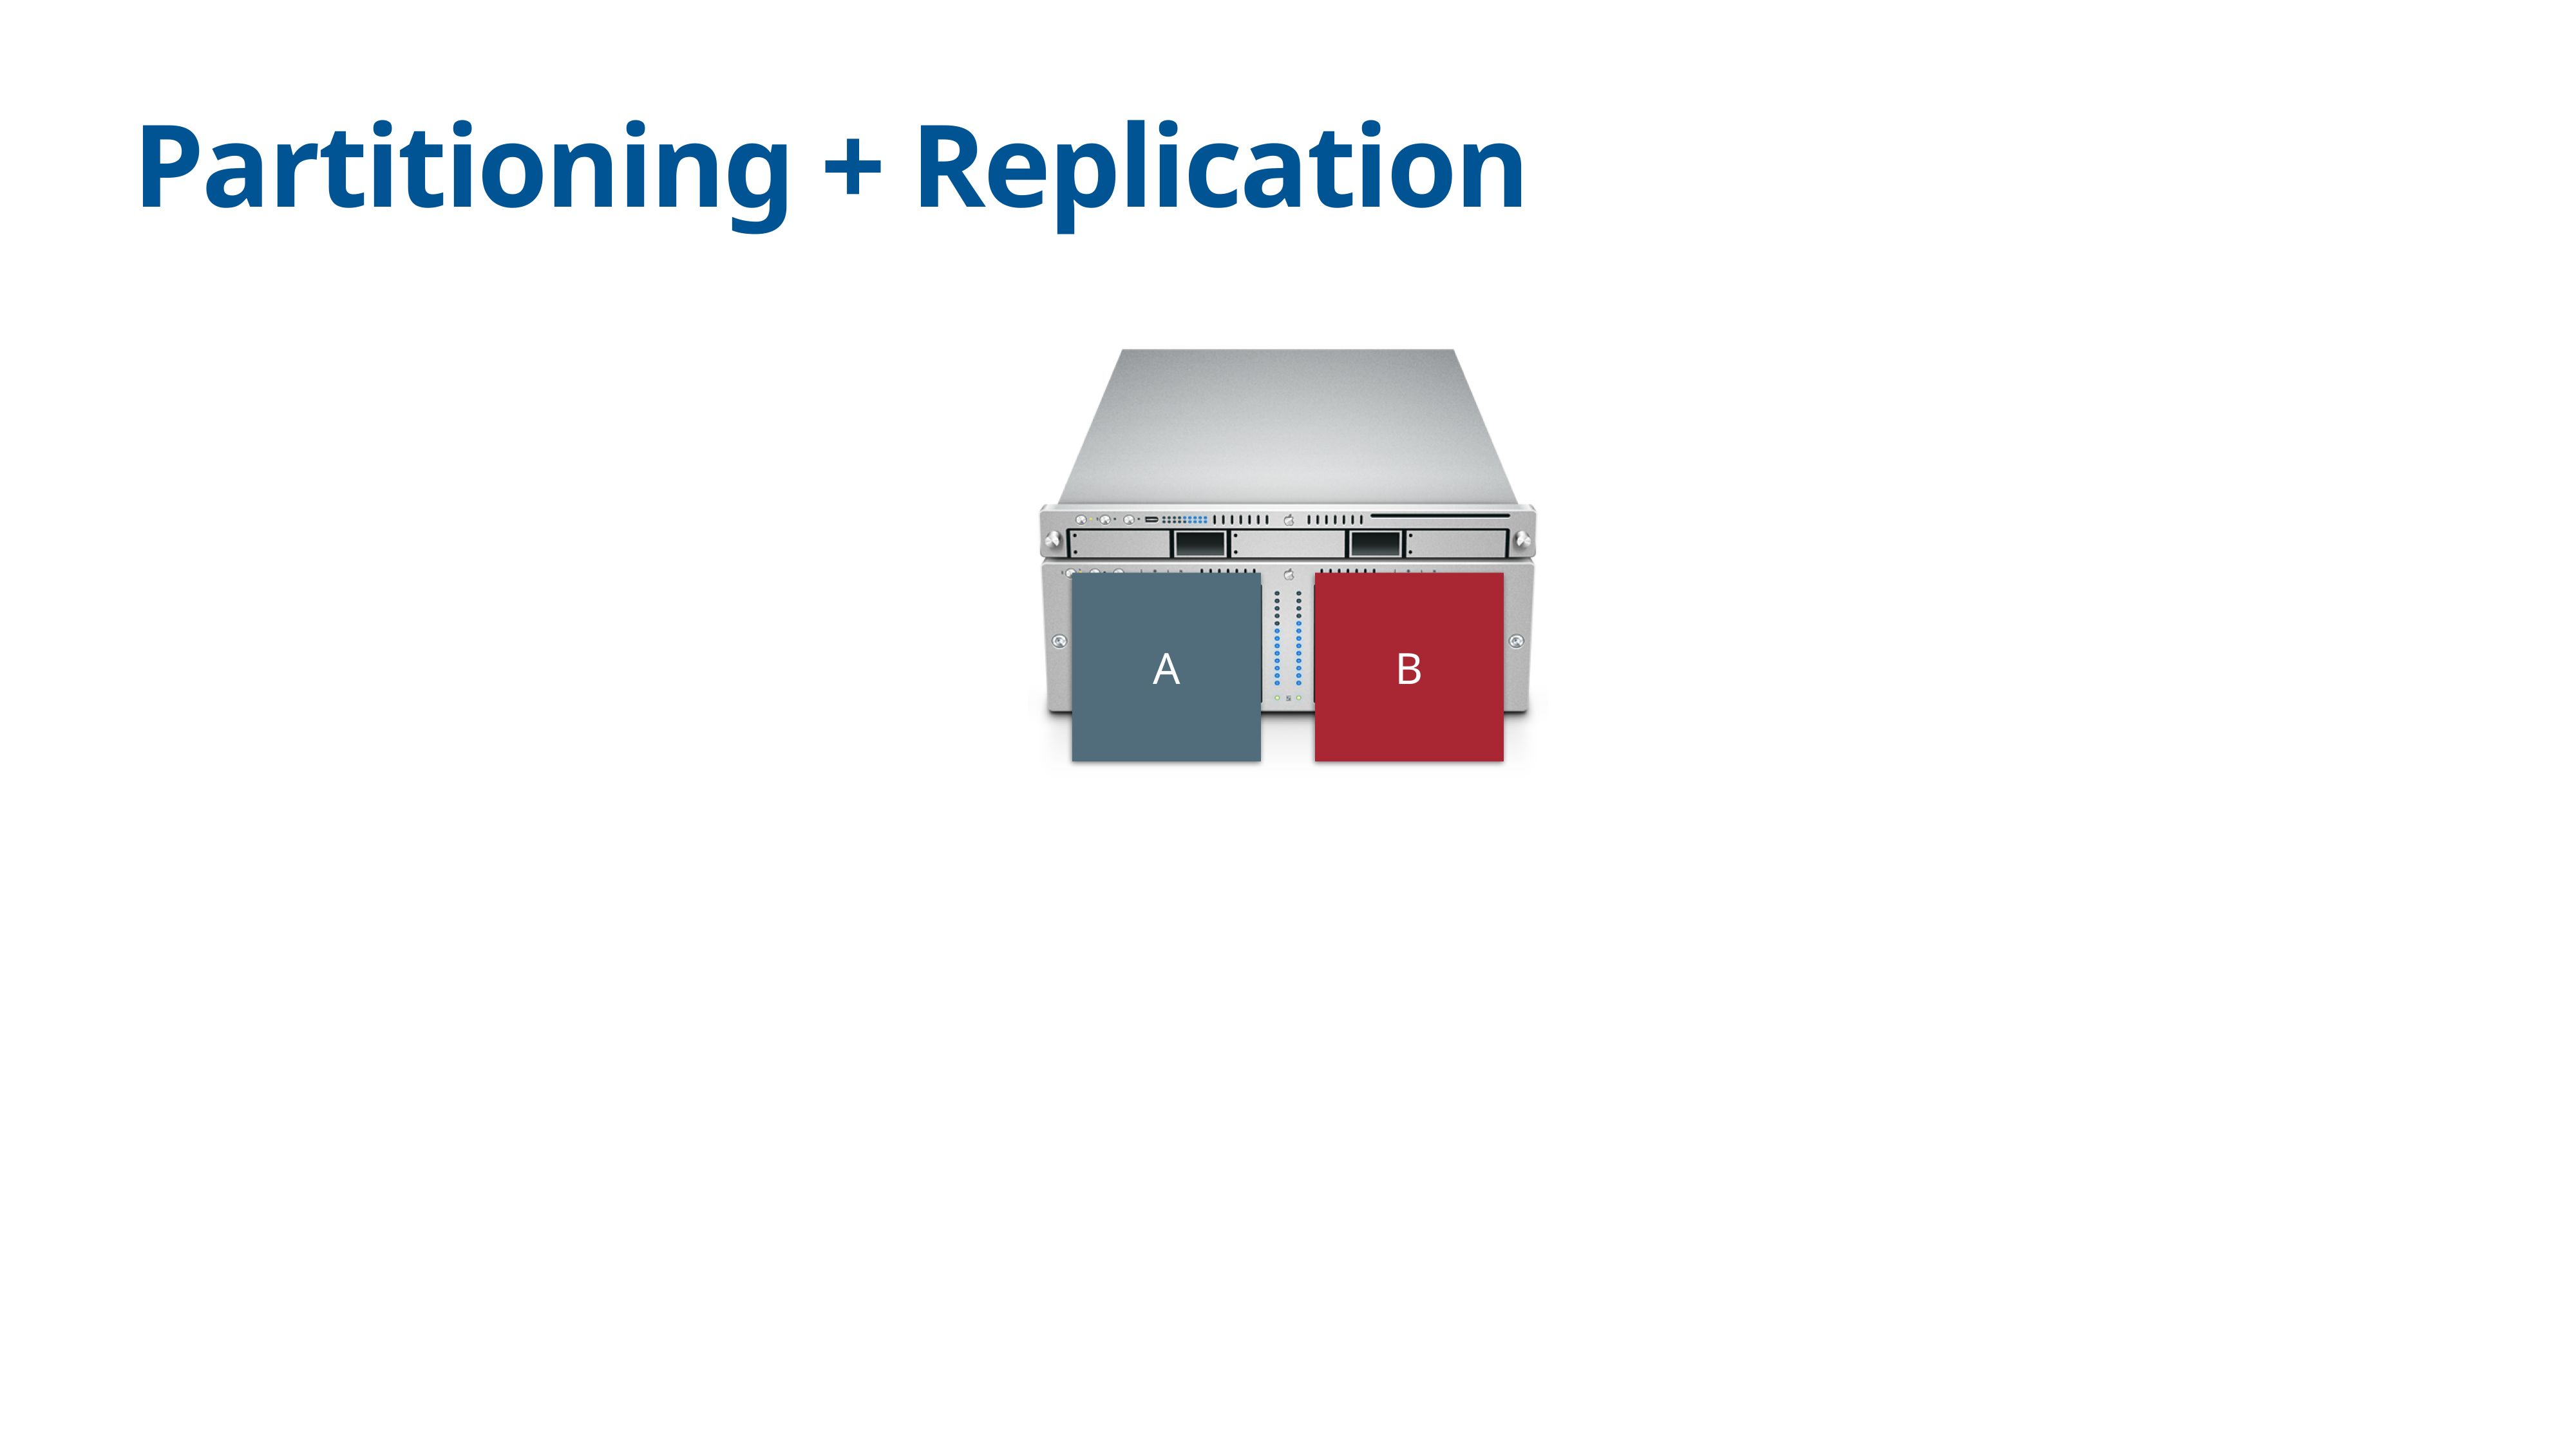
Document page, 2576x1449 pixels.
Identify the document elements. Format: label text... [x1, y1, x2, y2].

picture [1028, 260, 1548, 780]
title Partitioning + Replication [127, 113, 2449, 266]
